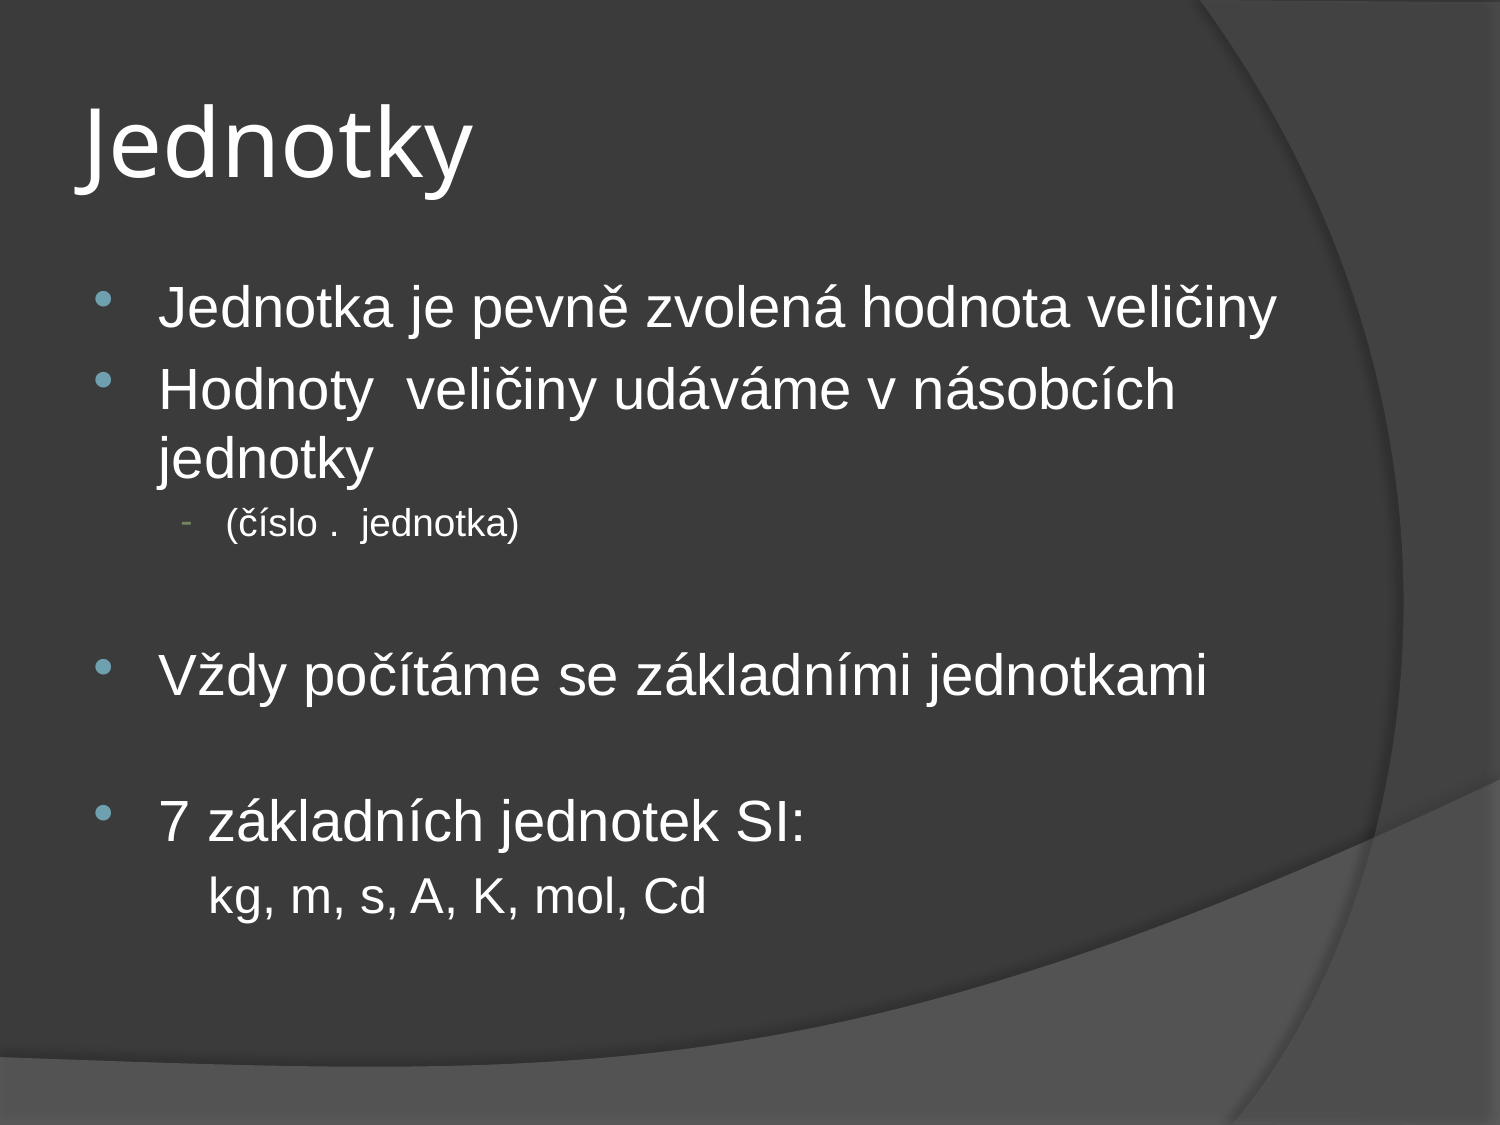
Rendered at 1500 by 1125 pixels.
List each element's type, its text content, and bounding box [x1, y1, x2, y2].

list Jednotka je pevně zvolená hodnota veličiny Hodnoty veličiny udáváme v násobcích jednotky (číslo . jednotka) Vždy počítáme se základními jednotkami 7 základních jednotek SI: kg, m, s, A, K, mol, Cd [75, 262, 1300, 1005]
title Jednotky [75, 45, 1300, 233]
